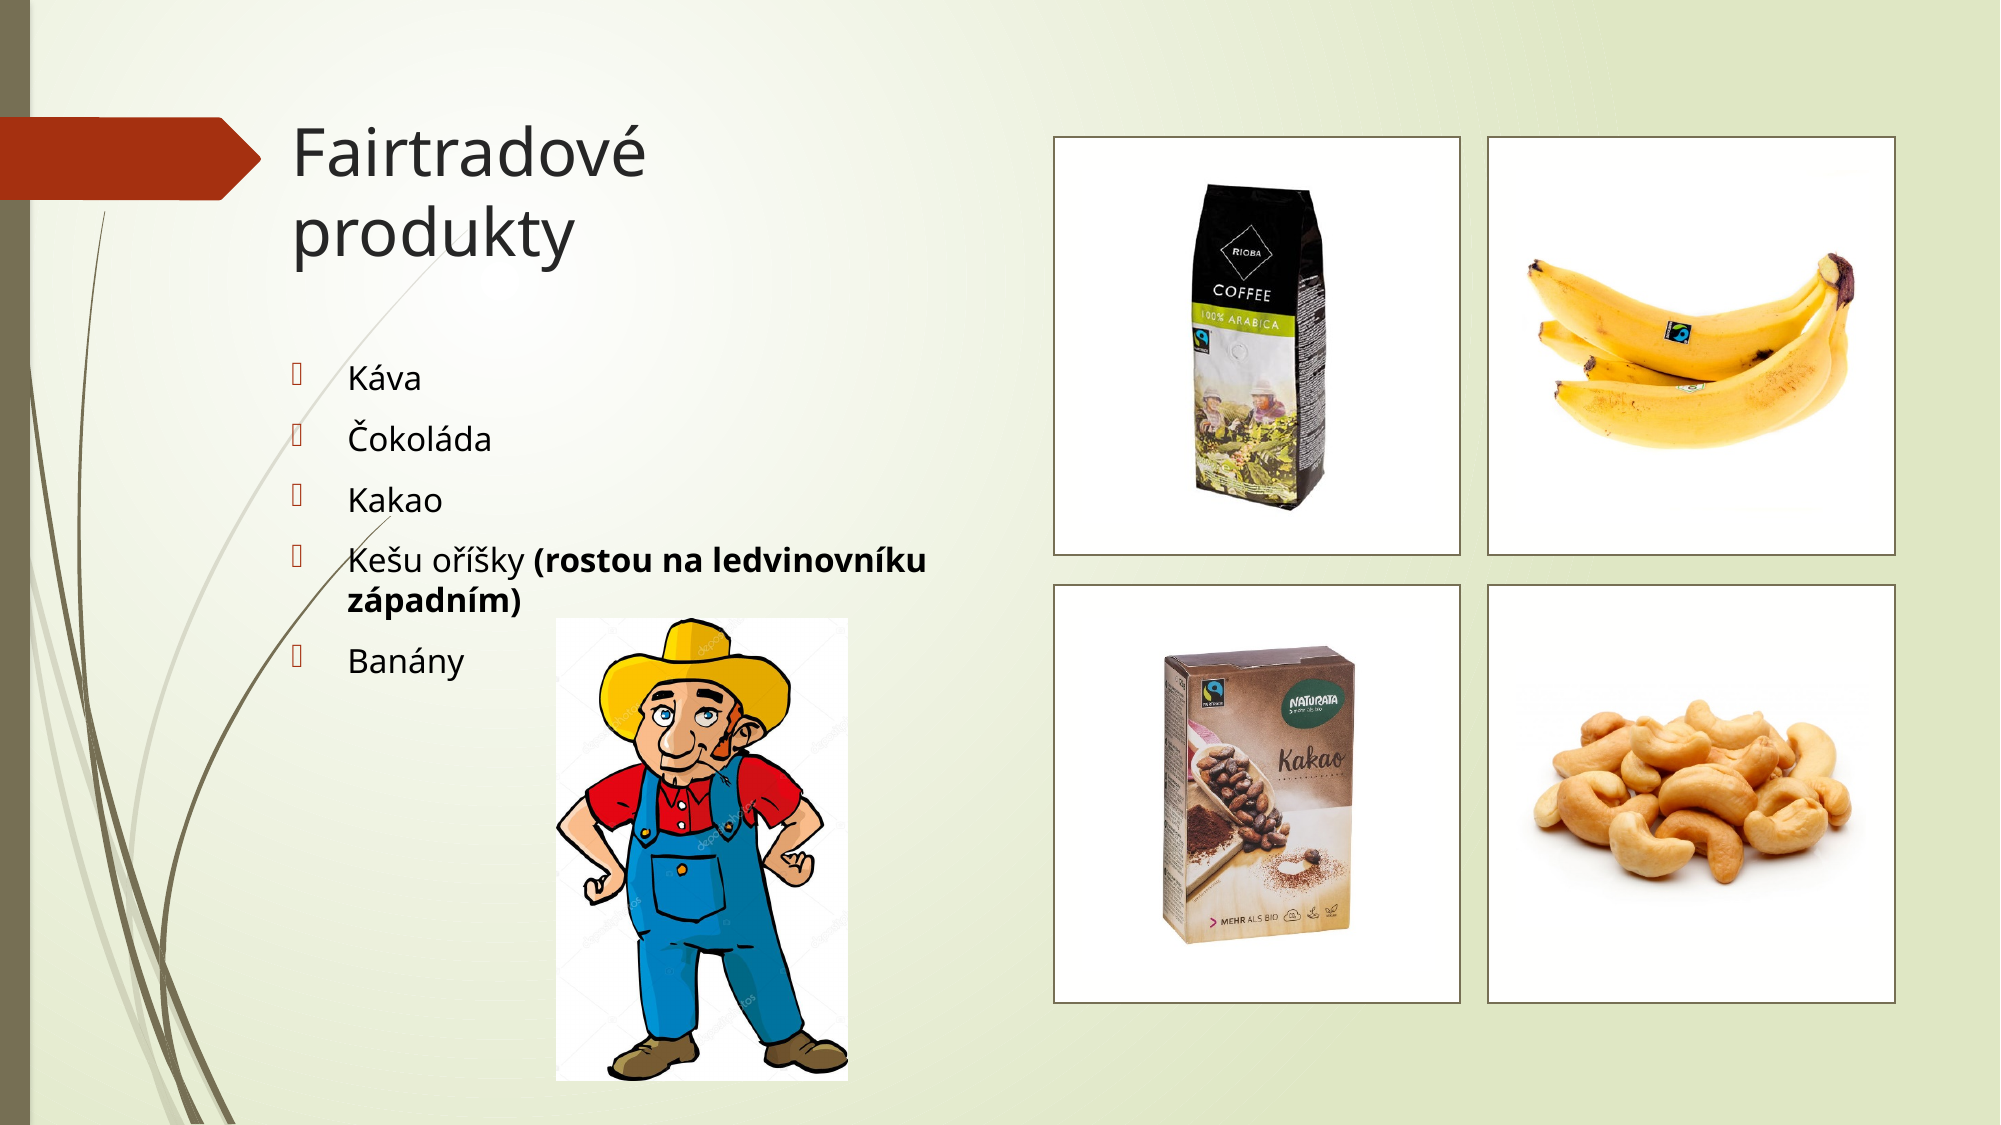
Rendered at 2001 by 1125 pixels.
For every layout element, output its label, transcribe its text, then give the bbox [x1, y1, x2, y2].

text_box [1052, 583, 1461, 1004]
picture [1081, 170, 1435, 524]
picture [1081, 618, 1435, 972]
title Fairtradové produkty [276, 102, 956, 313]
picture [1516, 170, 1870, 524]
text_box [1052, 136, 1461, 556]
text_box [1487, 136, 1896, 556]
text_box [1487, 583, 1896, 1004]
picture [1516, 662, 1870, 928]
picture [556, 618, 849, 1082]
list Káva Čokoláda Kakao Kešu oříšky (rostou na ledvinovníku západním) Banány [276, 350, 971, 970]
